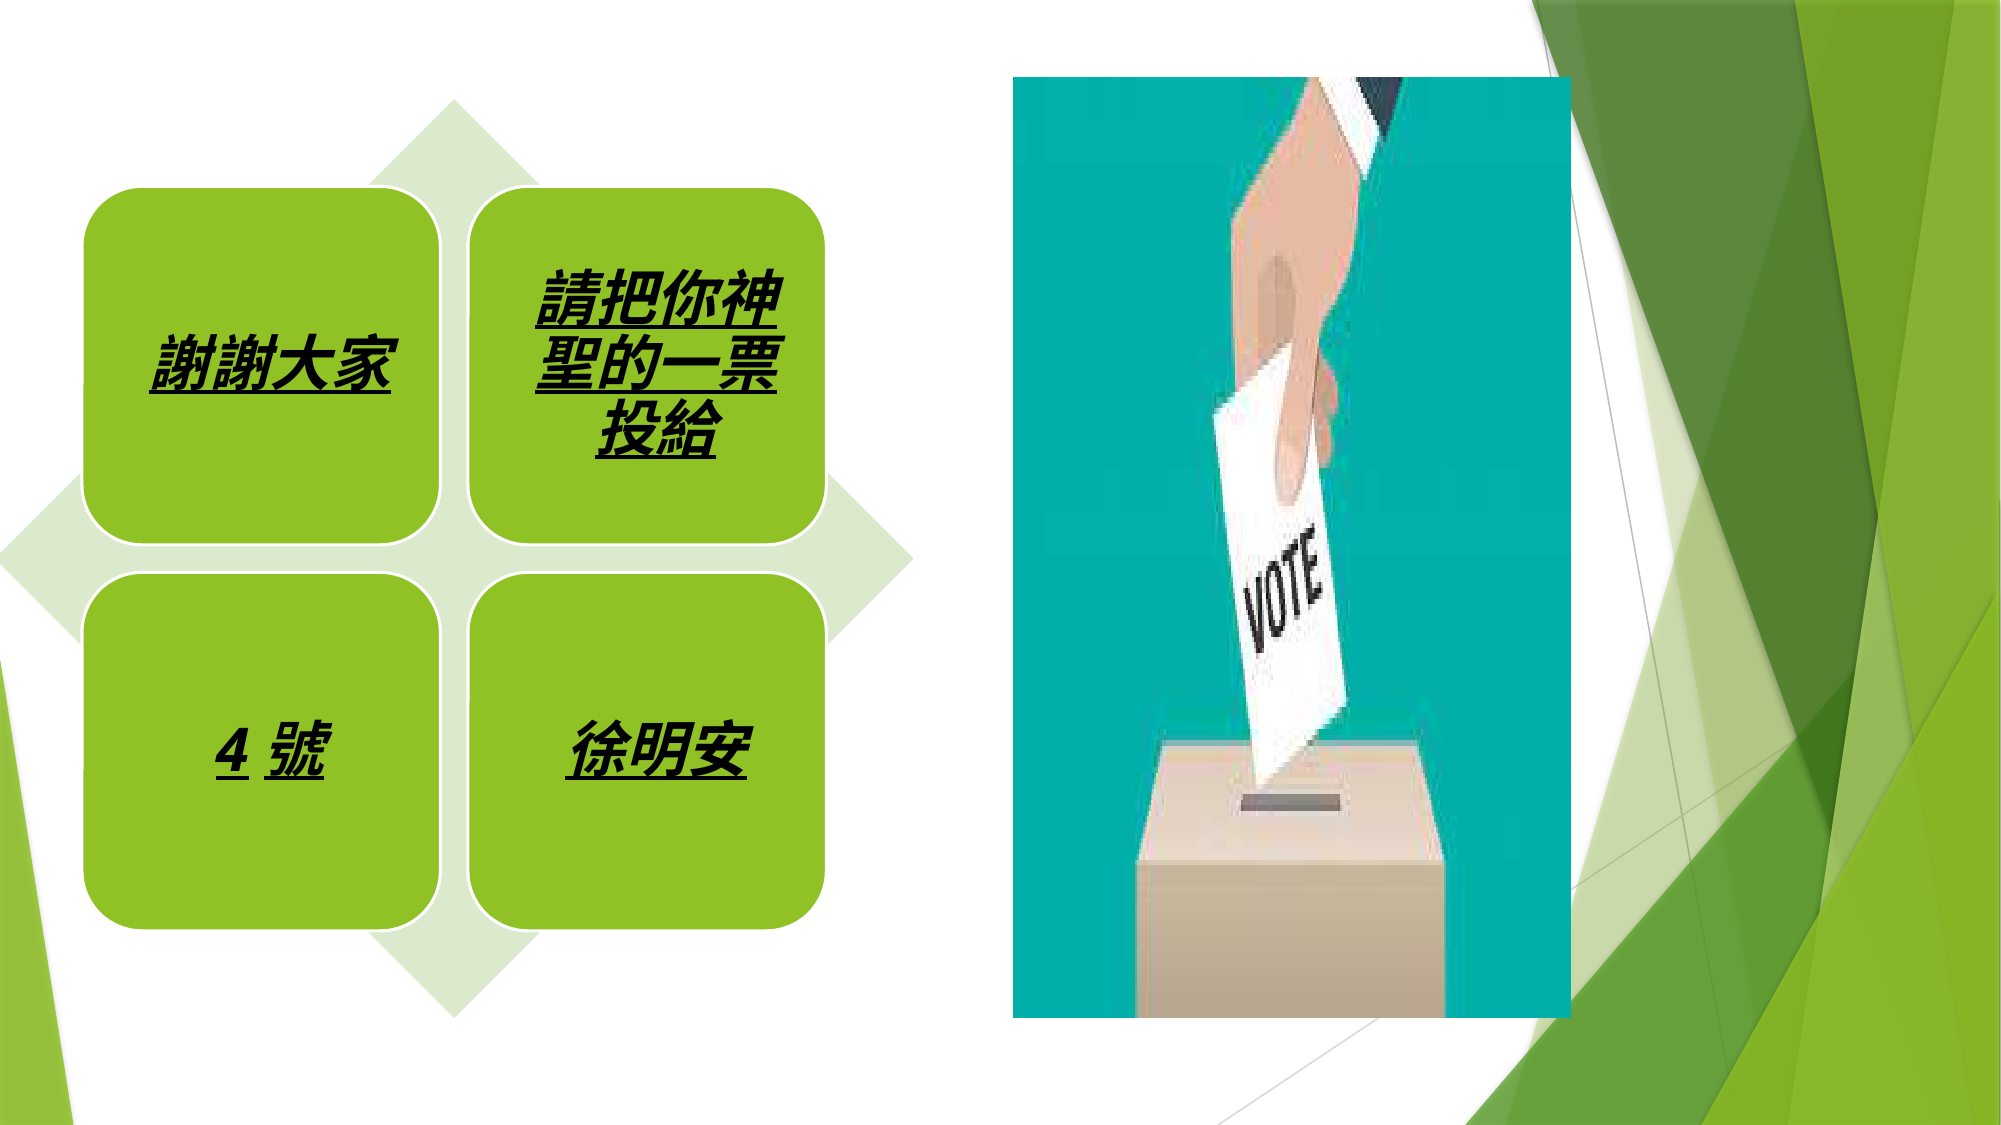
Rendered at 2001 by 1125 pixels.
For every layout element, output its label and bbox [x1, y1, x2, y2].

picture [1012, 77, 1572, 1019]
text_box [0, 98, 1007, 1019]
